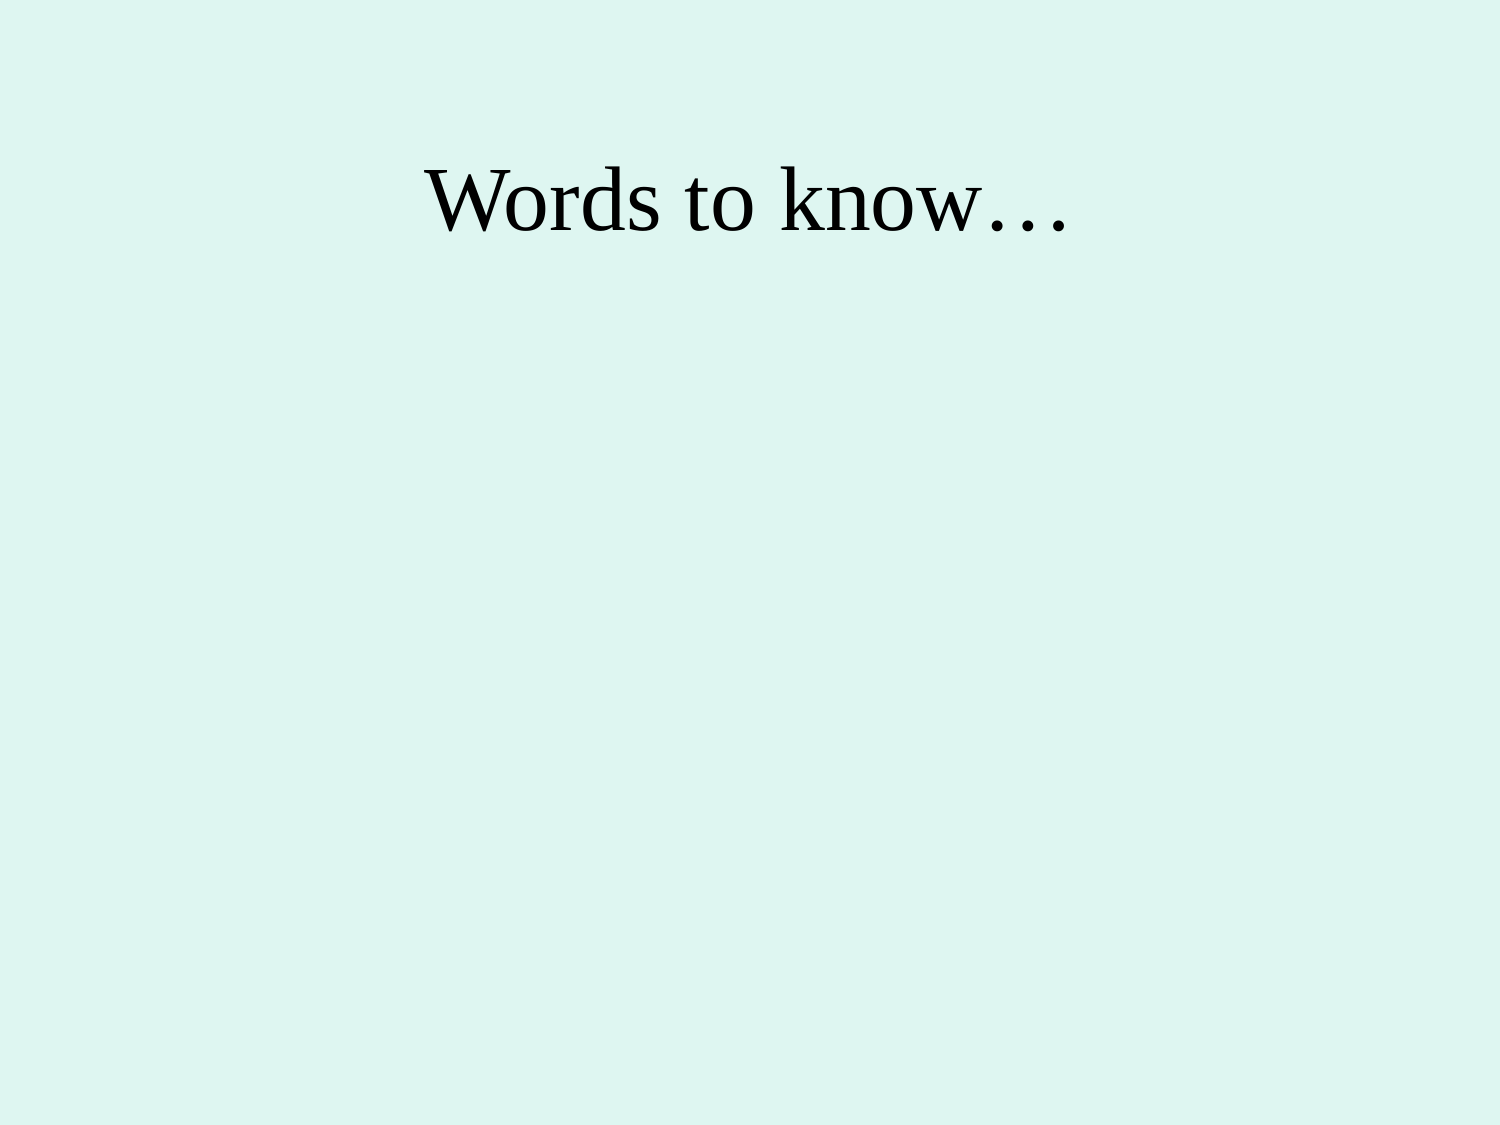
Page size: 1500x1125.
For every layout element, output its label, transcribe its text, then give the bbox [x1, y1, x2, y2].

title Words to know… [112, 99, 1388, 288]
